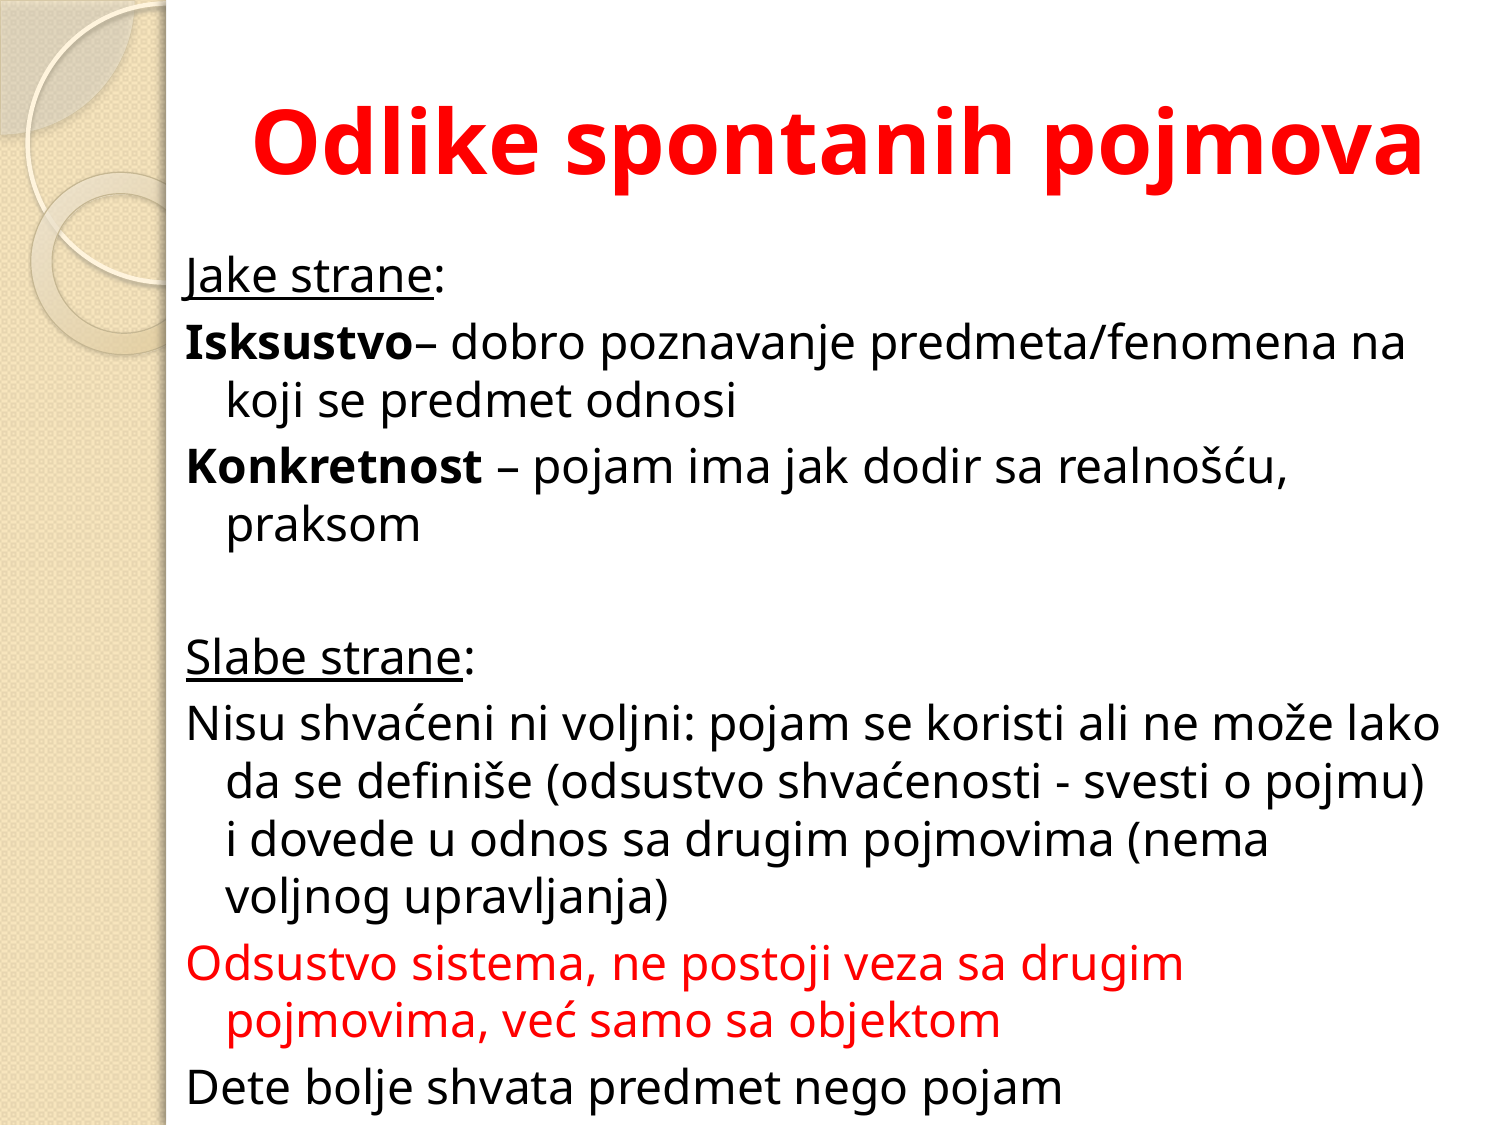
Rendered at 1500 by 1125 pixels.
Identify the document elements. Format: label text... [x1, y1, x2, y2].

title Odlike spontanih pojmova [235, 45, 1466, 233]
list Jake strane: Isksustvo– dobro poznavanje predmeta/fenomena na koji se predmet odnosi Konkretnost – pojam ima jak dodir sa realnošću, praksom Slabe strane: Nisu shvaćeni ni voljni: pojam se koristi ali ne može lako da se definiše (odsustvo shvaćenosti - svesti o pojmu) i dovede u odnos sa drugim pojmovima (nema voljnog upravljanja) Odsustvo sistema, ne postoji veza sa drugim pojmovima, već samo sa objektom Dete bolje shvata predmet nego pojam [159, 237, 1466, 1125]
